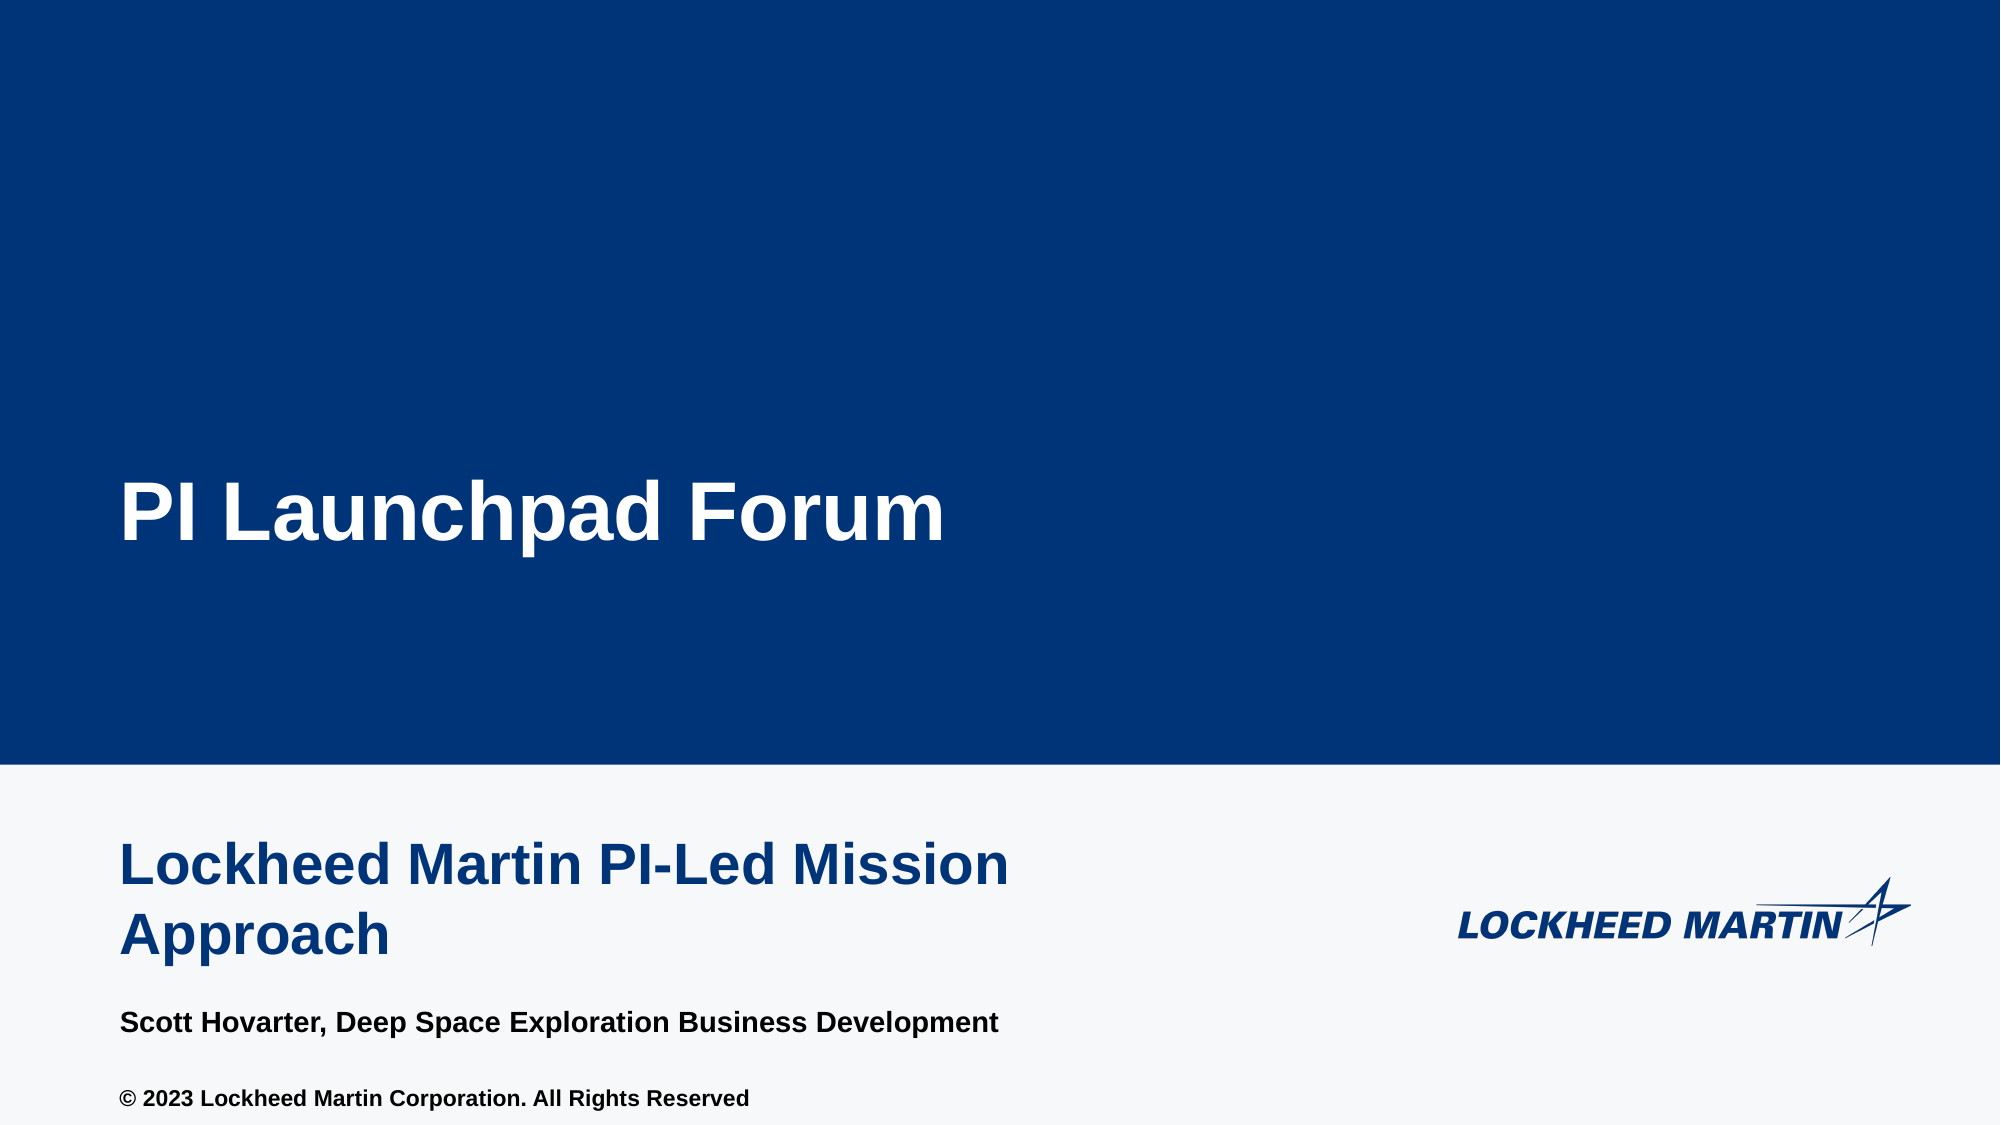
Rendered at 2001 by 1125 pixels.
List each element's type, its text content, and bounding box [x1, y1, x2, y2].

list Lockheed Martin PI-Led Mission Approach [105, 818, 1058, 891]
list Scott Hovarter, Deep Space Exploration Business Development [105, 995, 1042, 1068]
list PI Launchpad Forum [105, 450, 1572, 595]
text_box © 2023 Lockheed Martin Corporation. All Rights Reserved [104, 1075, 1057, 1119]
